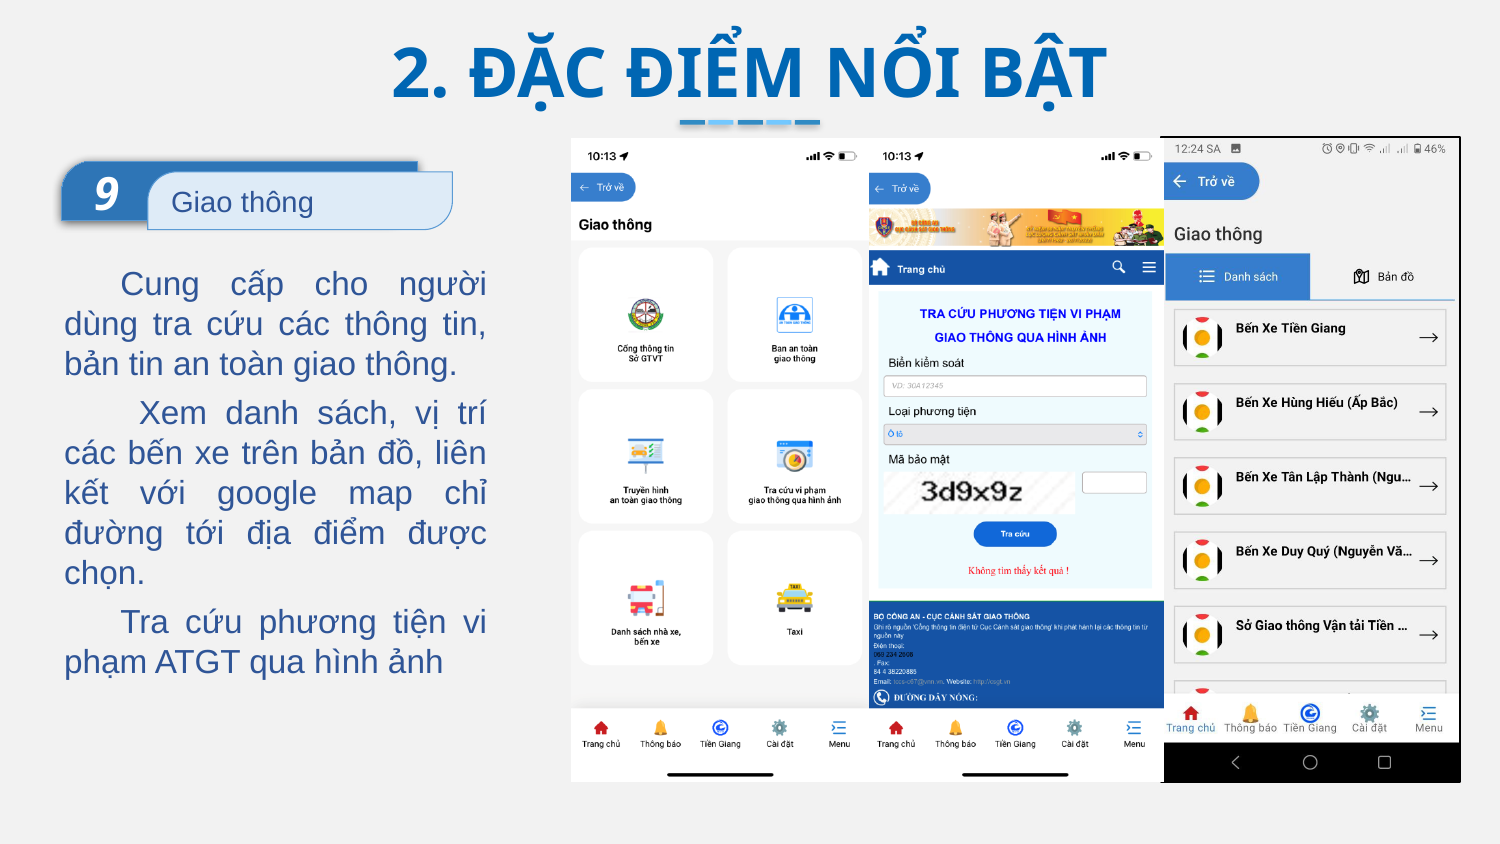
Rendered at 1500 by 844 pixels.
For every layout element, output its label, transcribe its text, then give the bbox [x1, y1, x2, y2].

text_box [679, 119, 821, 125]
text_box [58, 156, 453, 230]
picture [570, 138, 1459, 782]
text_box Cung cấp cho người dùng tra cứu các thông tin, bản tin an toàn giao thông. Xem danh sách, vị trí các bến xe trên bản đồ, liên kết với google map chỉ đường tới địa điểm được chọn. Tra cứu phương tiện vi phạm ATGT qua hình ảnh [58, 259, 494, 684]
text_box 2. ĐẶC ĐIỂM NỔI BẬT [112, 34, 1388, 105]
